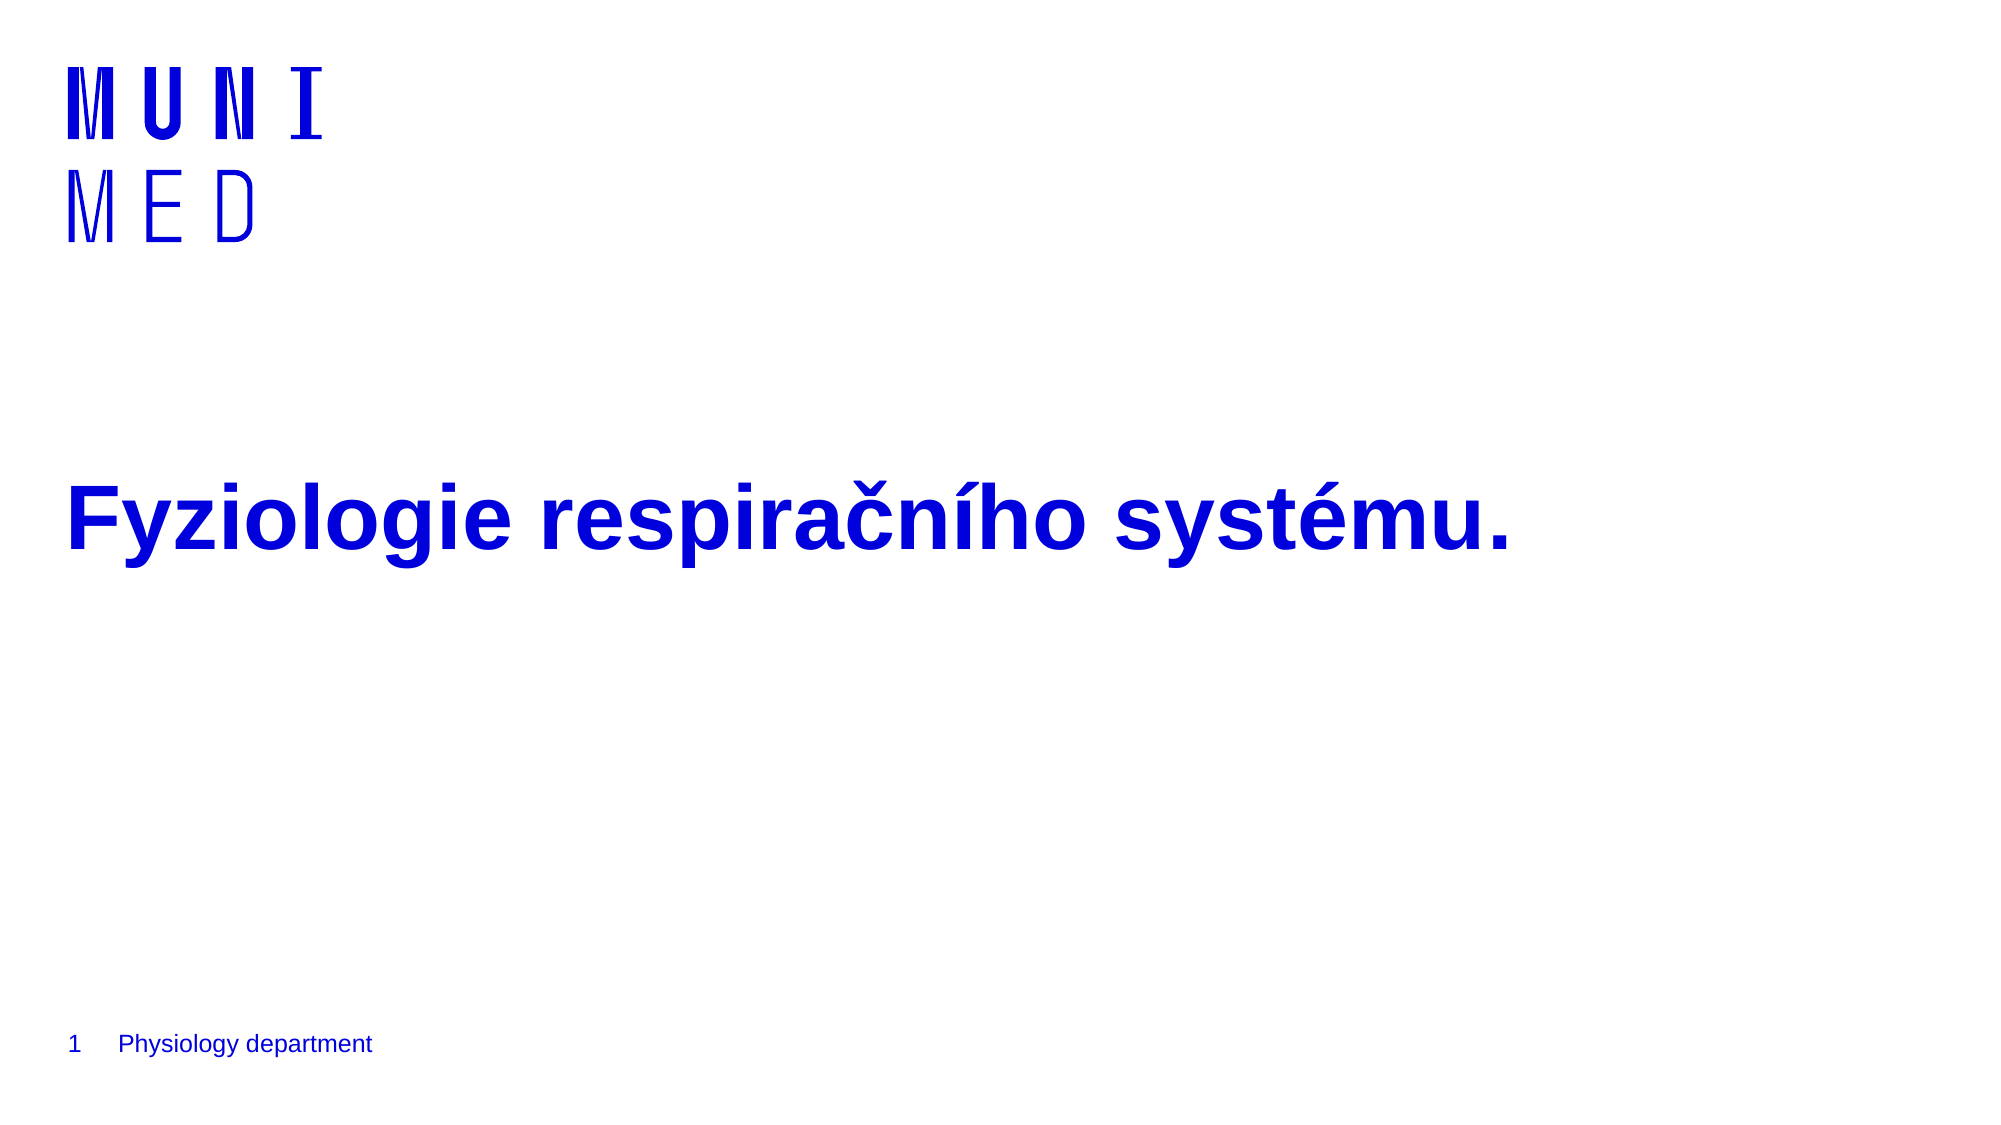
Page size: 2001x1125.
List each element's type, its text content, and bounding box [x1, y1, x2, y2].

footer Physiology department [118, 1021, 1418, 1063]
slide_number 1 [67, 1021, 110, 1063]
title Fyziologie respiračního systému. [65, 475, 1930, 668]
